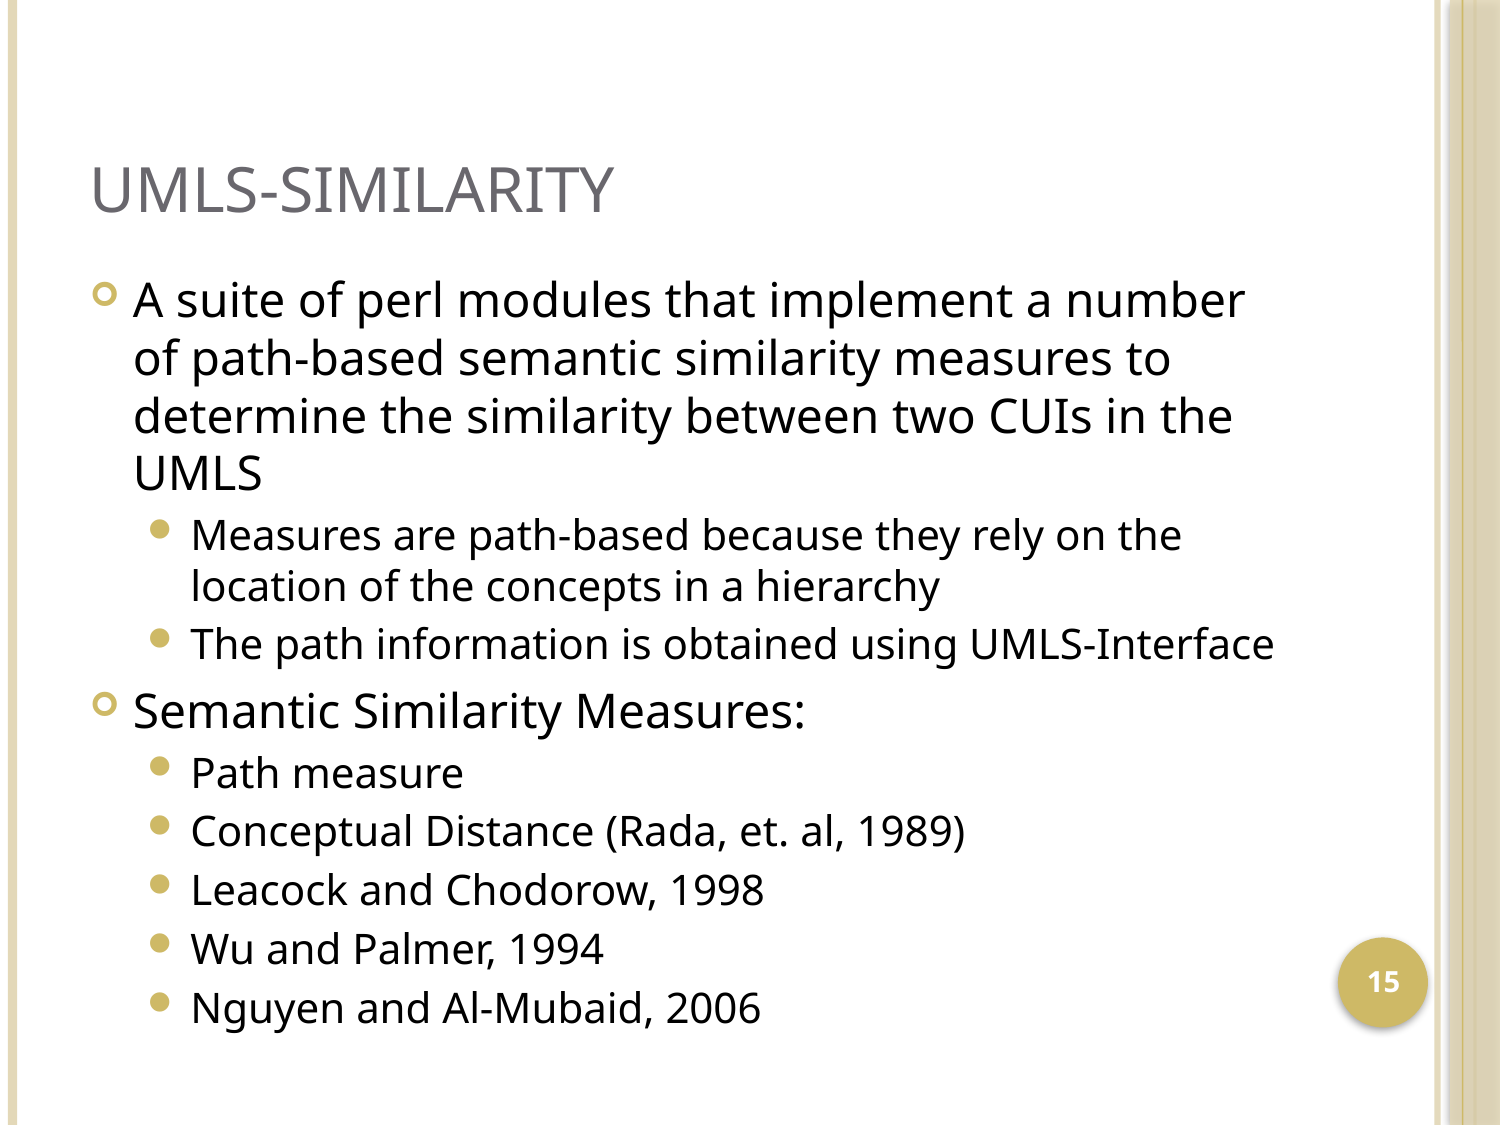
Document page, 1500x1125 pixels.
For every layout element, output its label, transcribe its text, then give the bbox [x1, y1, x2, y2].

title UMLS-Similarity [75, 45, 1300, 233]
list A suite of perl modules that implement a number of path-based semantic similarity measures to determine the similarity between two CUIs in the UMLS Measures are path-based because they rely on the location of the concepts in a hierarchy The path information is obtained using UMLS-Interface Semantic Similarity Measures: Path measure Conceptual Distance (Rada, et. al, 1989) Leacock and Chodorow, 1998 Wu and Palmer, 1994 Nguyen and Al-Mubaid, 2006 [75, 262, 1300, 1062]
slide_number 15 [1333, 940, 1434, 1027]
